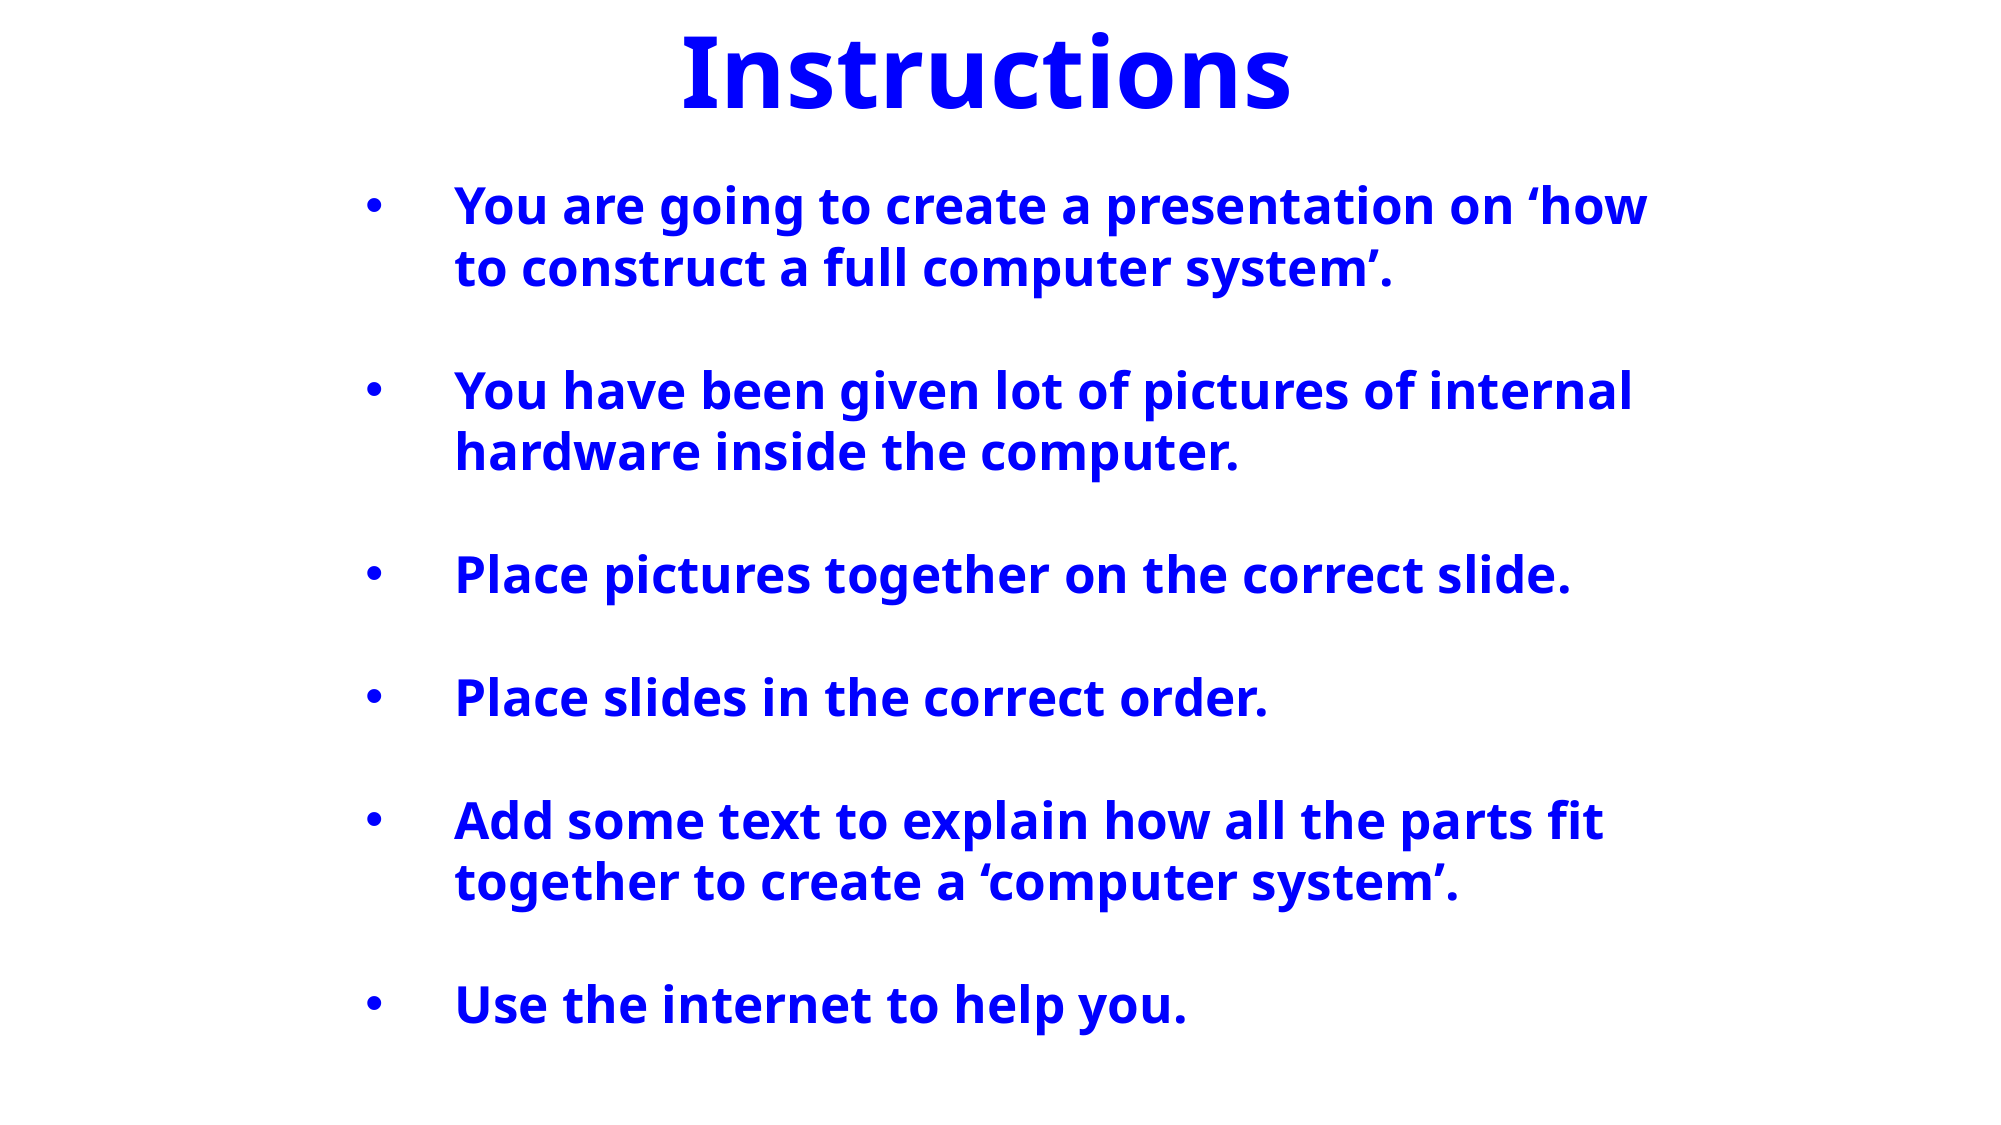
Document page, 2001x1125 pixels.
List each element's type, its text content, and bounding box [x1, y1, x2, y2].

title Instructions [350, 0, 1626, 138]
text_box You are going to create a presentation on ‘how to construct a full computer system’. You have been given lot of pictures of internal hardware inside the computer. Place pictures together on the correct slide. Place slides in the correct order. Add some text to explain how all the parts fit together to create a ‘computer system’. Use the internet to help you. [350, 160, 1686, 1047]
